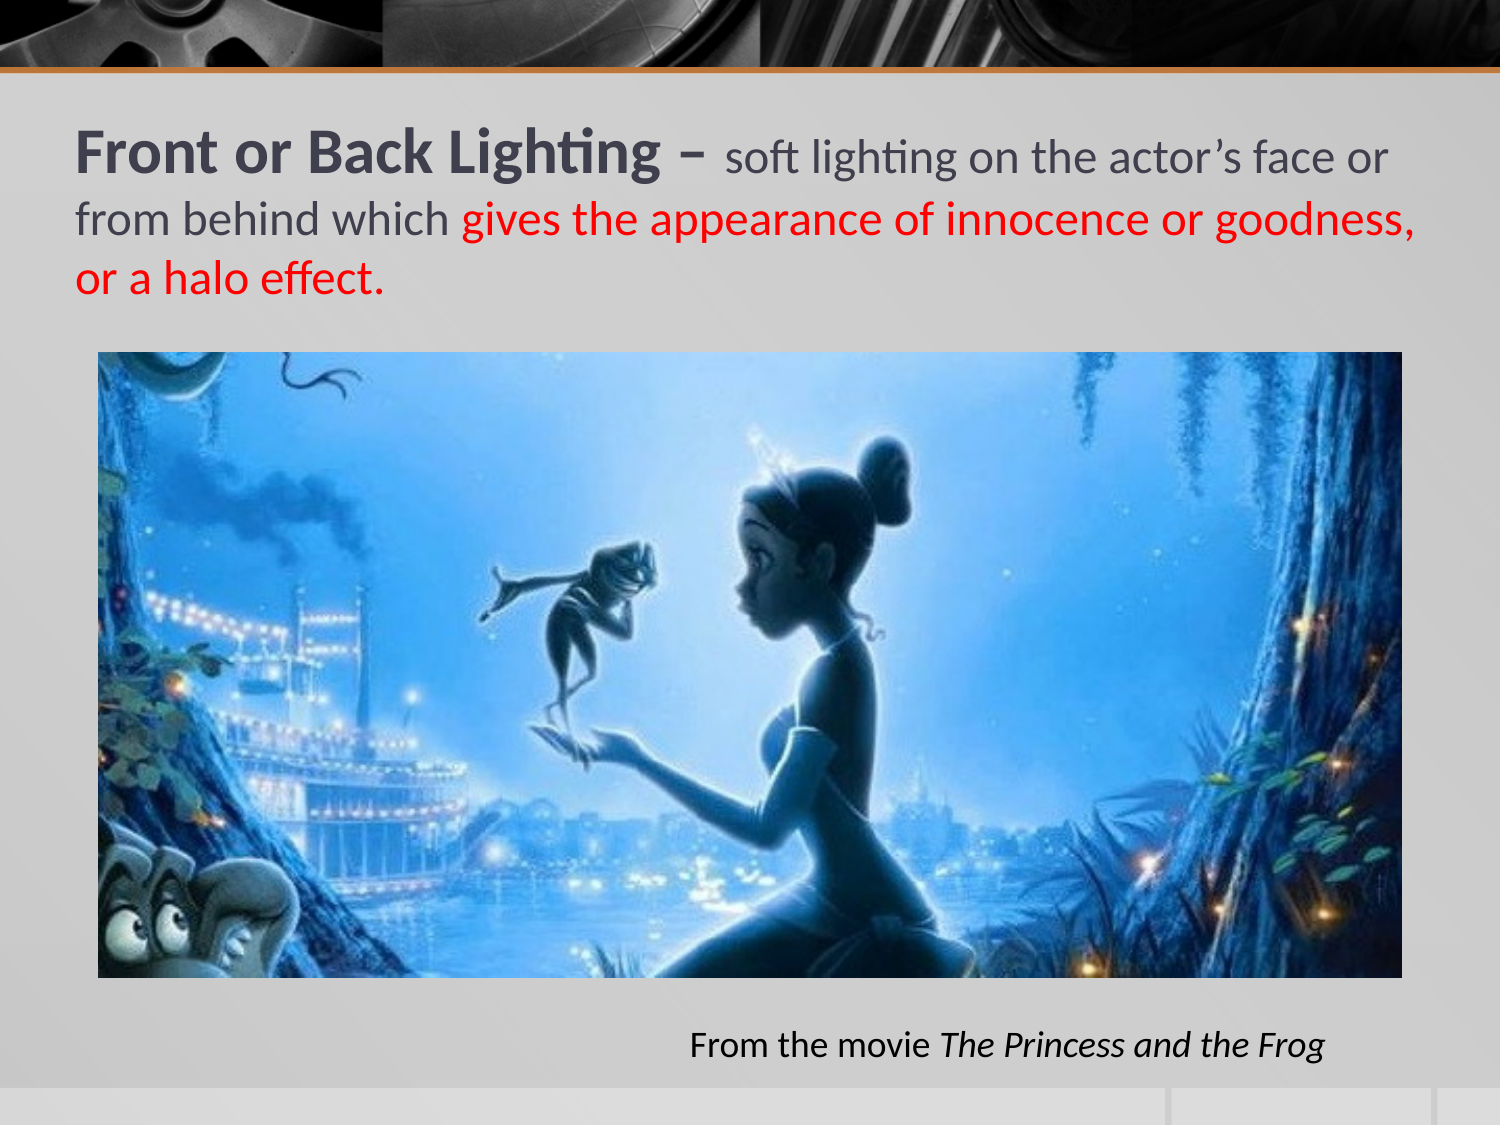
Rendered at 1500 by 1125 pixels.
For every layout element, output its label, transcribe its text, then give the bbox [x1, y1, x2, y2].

title Front or Back Lighting – soft lighting on the actor’s face or from behind which gives the appearance of innocence or goodness, or a halo effect. [75, 99, 1425, 313]
picture [0, 0, 1500, 67]
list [98, 352, 1402, 978]
text_box From the movie The Princess and the Frog [674, 1012, 1438, 1073]
